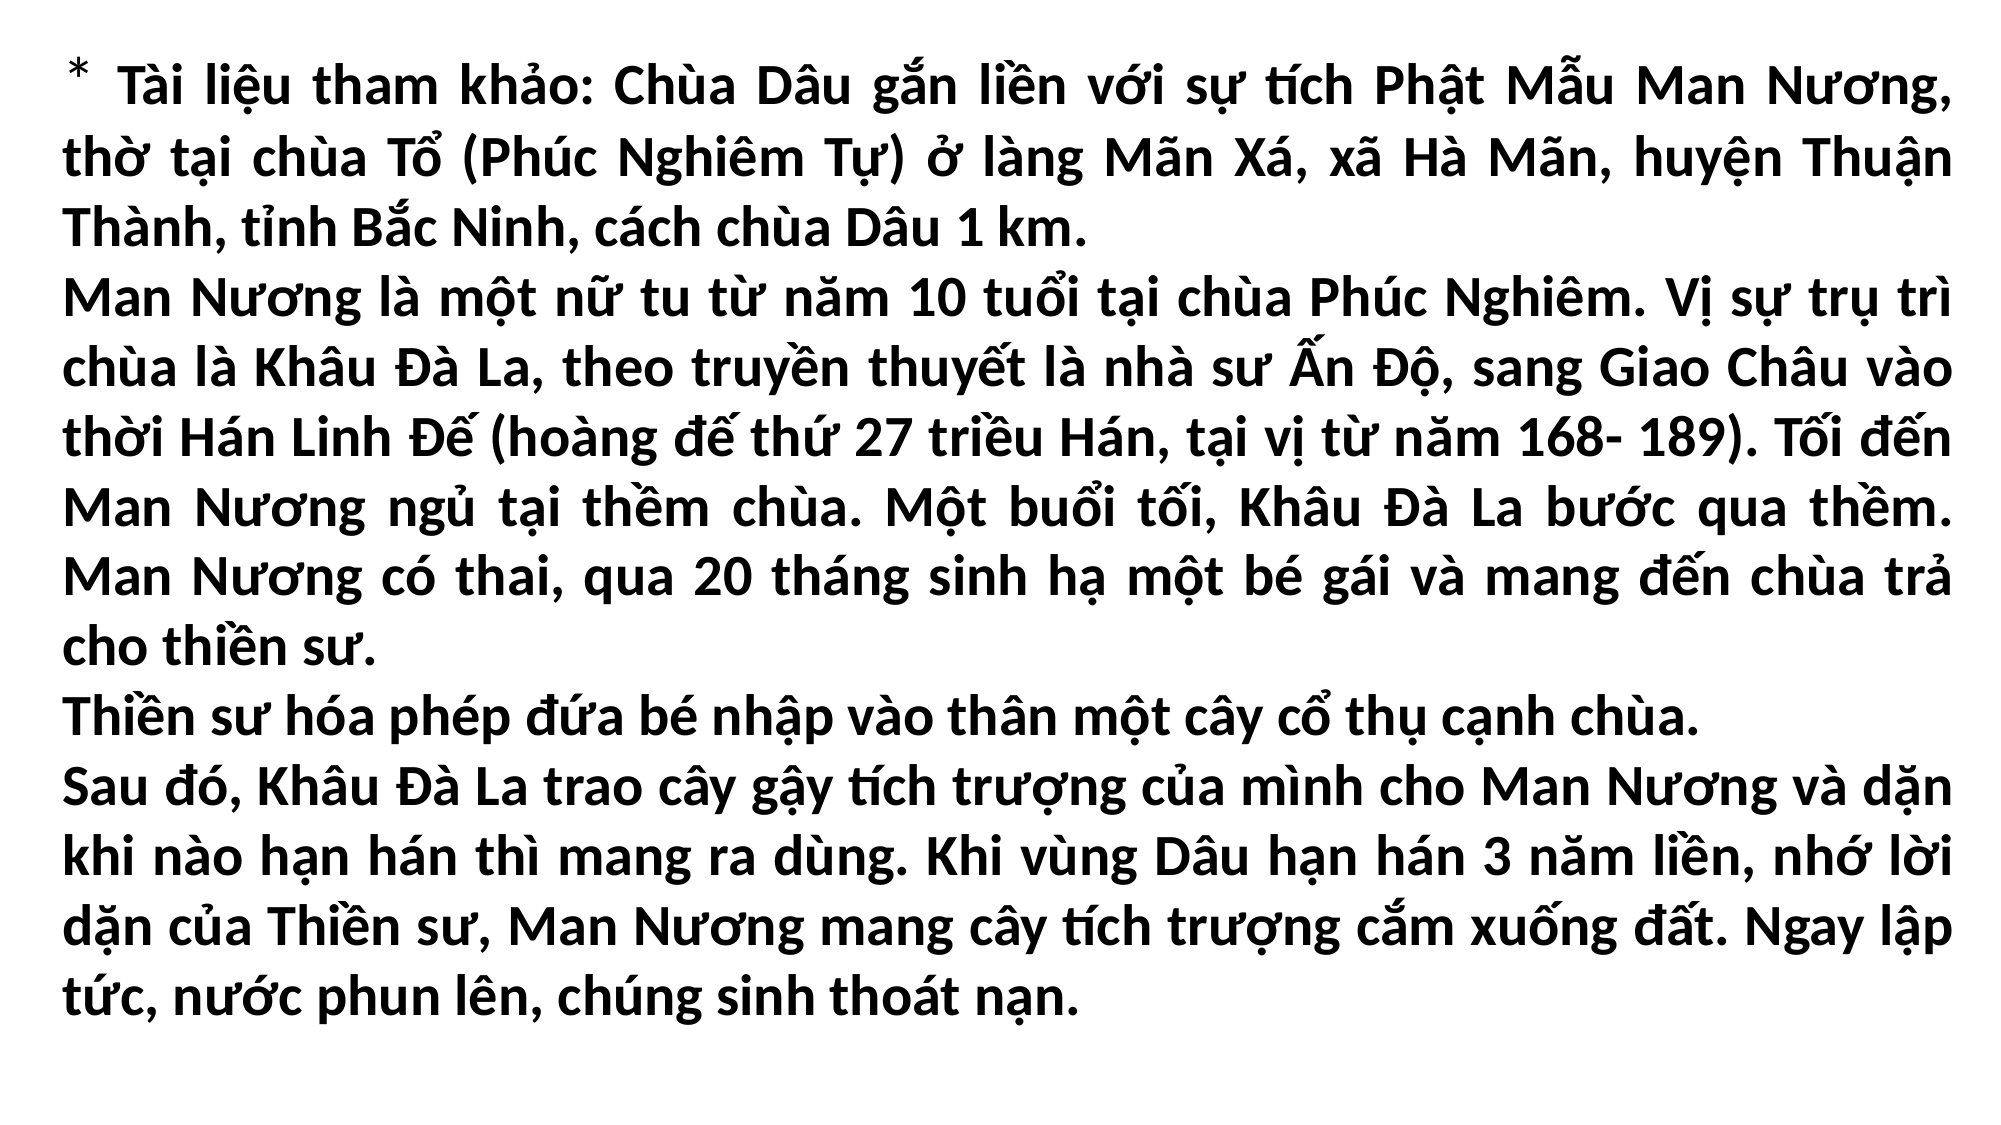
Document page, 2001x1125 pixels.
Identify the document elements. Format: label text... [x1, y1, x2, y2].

text_box * Tài liệu tham khảo: Chùa Dâu gắn liền với sự tích Phật Mẫu Man Nương, thờ tại chùa Tổ (Phúc Nghiêm Tự) ở làng Mãn Xá, xã Hà Mãn, huyện Thuận Thành, tỉnh Bắc Ninh, cách chùa Dâu 1 km. Man Nương là một nữ tu từ năm 10 tuổi tại chùa Phúc Nghiêm. Vị sự trụ trì chùa là Khâu Đà La, theo truyền thuyết là nhà sư Ấn Độ, sang Giao Châu vào thời Hán Linh Đế (hoàng đế thứ 27 triều Hán, tại vị từ năm 168- 189). Tối đến Man Nương ngủ tại thềm chùa. Một buổi tối, Khâu Đà La bước qua thềm. Man Nương có thai, qua 20 tháng sinh hạ một bé gái và mang đến chùa trả cho thiền sư. Thiền sư hóa phép đứa bé nhập vào thân một cây cổ thụ cạnh chùa. Sau đó, Khâu Đà La trao cây gậy tích trượng của mình cho Man Nương và dặn khi nào hạn hán thì mang ra dùng. Khi vùng Dâu hạn hán 3 năm liền, nhớ lời dặn của Thiền sư, Man Nương mang cây tích trượng cắm xuống đất. Ngay lập tức, nước phun lên, chúng sinh thoát nạn. [47, 30, 1970, 1035]
